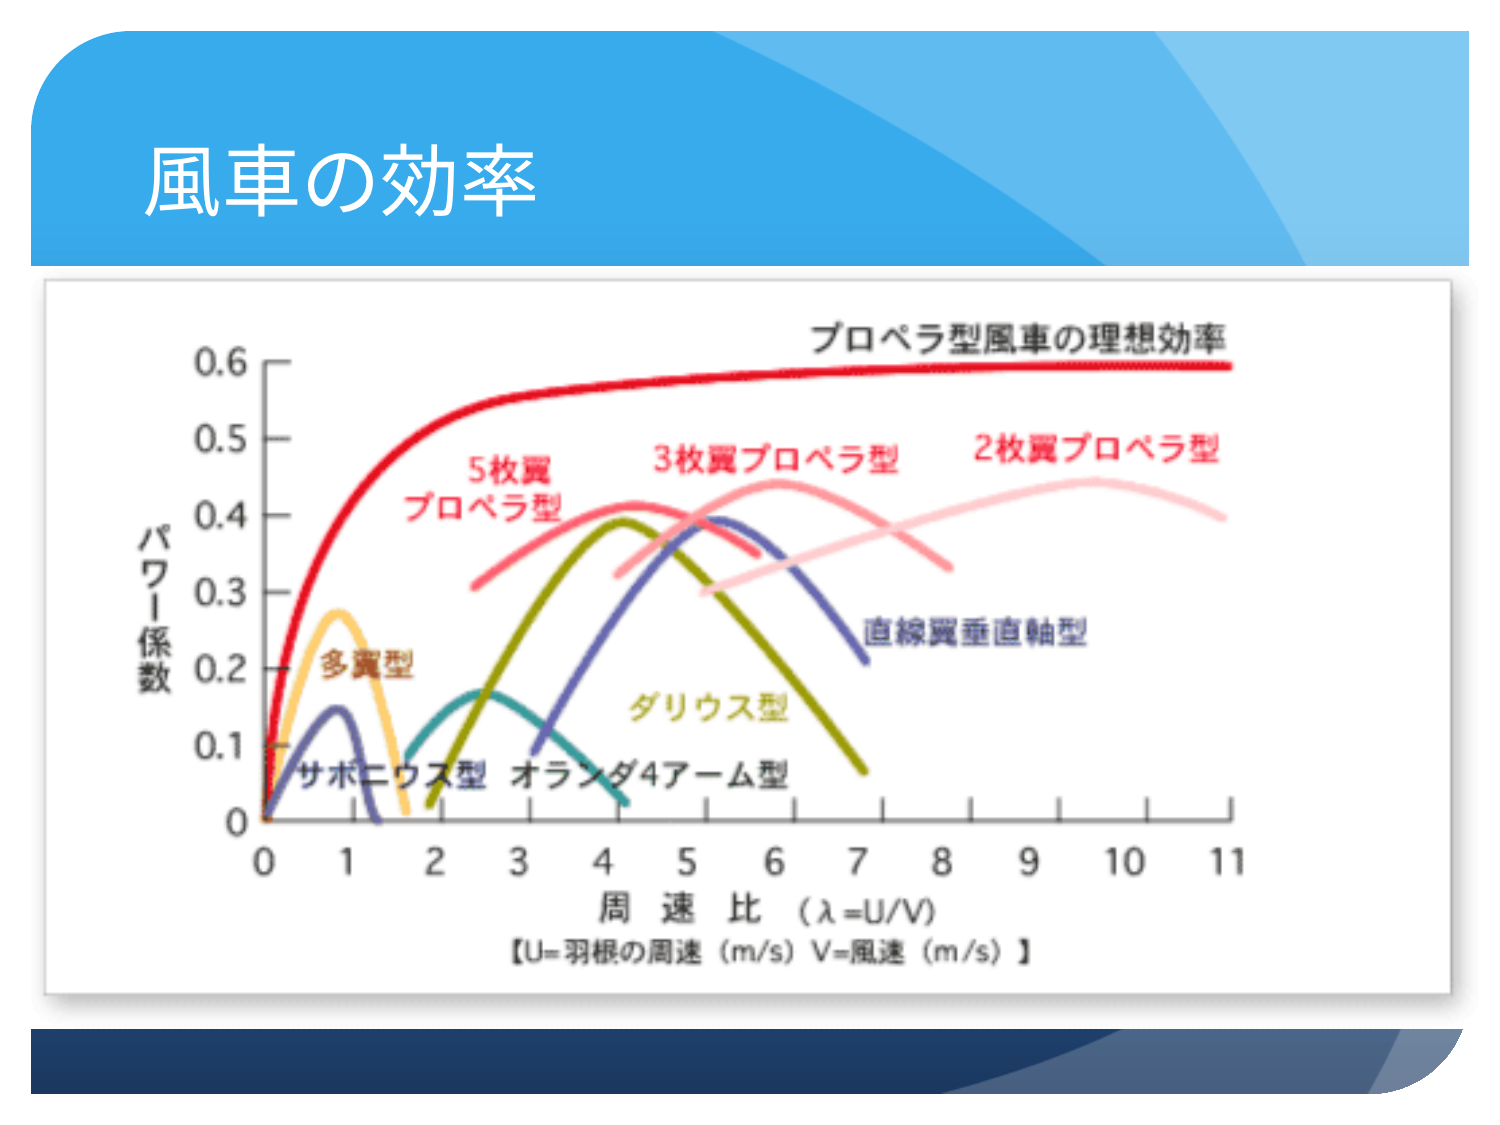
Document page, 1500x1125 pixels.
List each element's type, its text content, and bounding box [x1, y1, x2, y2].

title 風車の効率 [127, 62, 1372, 234]
picture [24, 30, 1478, 1094]
